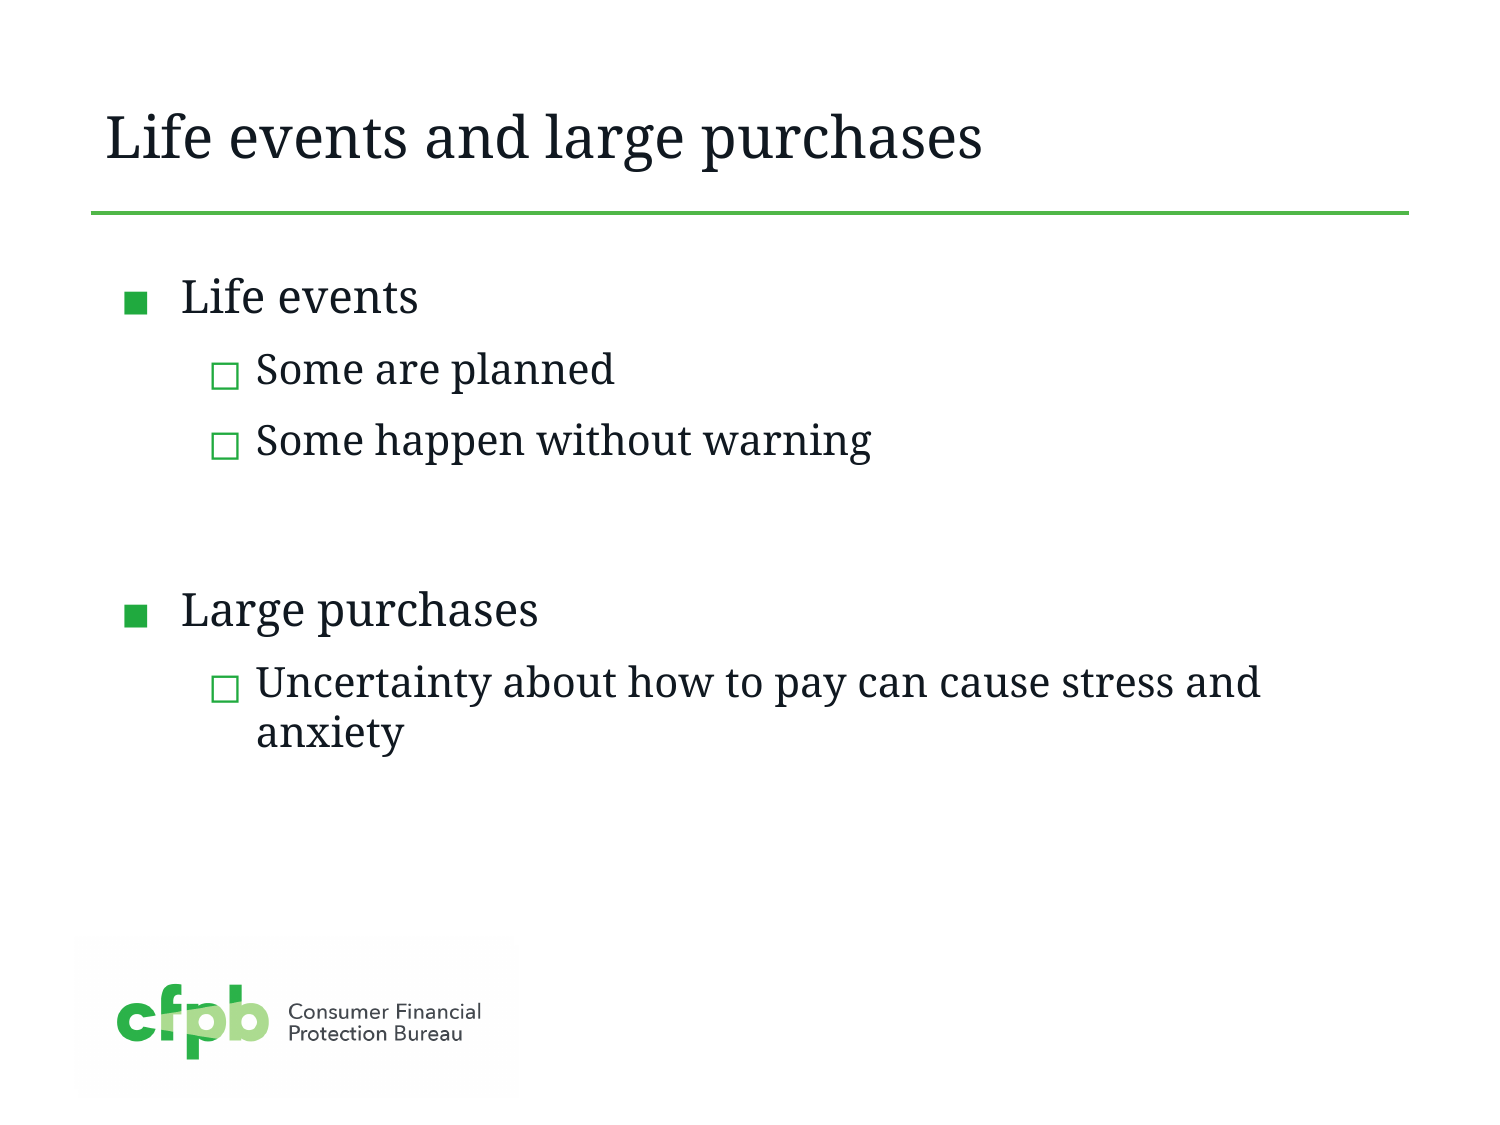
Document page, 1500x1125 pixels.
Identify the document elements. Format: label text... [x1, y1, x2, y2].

picture [74, 936, 519, 1098]
title Life events and large purchases [90, 74, 1410, 197]
list Life events Some are planned Some happen without warning Large purchases Uncertainty about how to pay can cause stress and anxiety [90, 249, 1410, 924]
